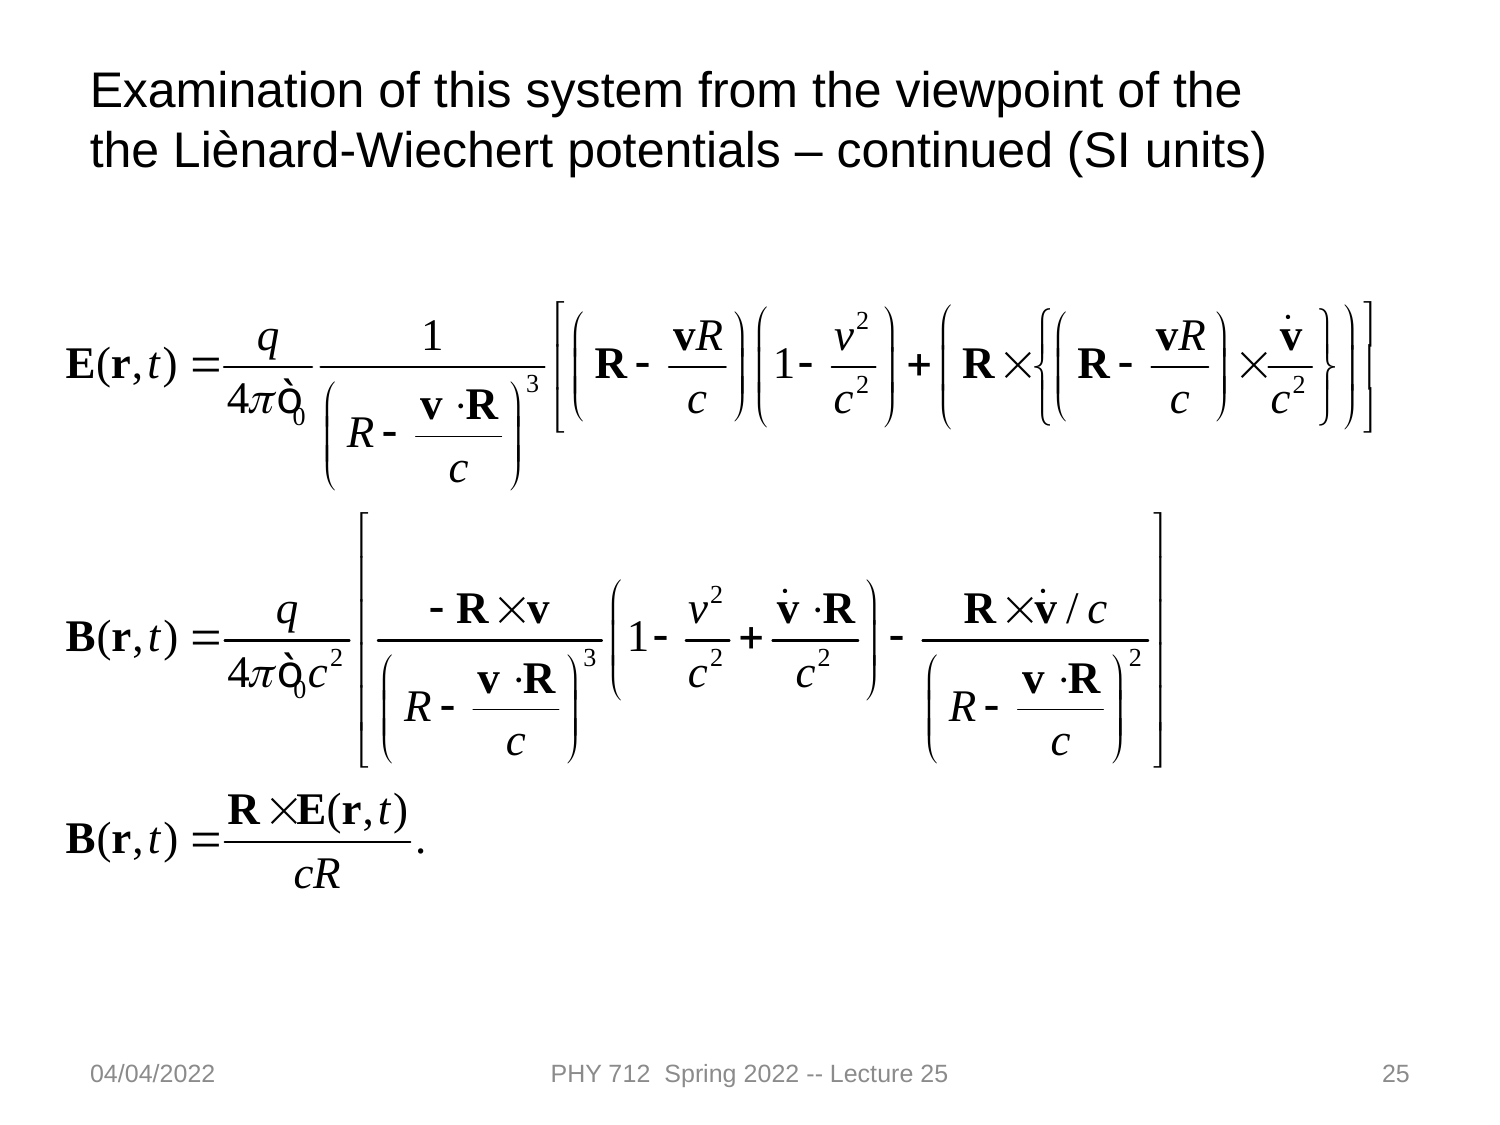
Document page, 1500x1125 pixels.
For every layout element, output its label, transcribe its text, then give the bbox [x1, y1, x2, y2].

text_box Examination of this system from the viewpoint of the the Liènard-Wiechert potentials – continued (SI units) [75, 49, 1313, 185]
slide_number 25 [1074, 1042, 1425, 1103]
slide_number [75, 1042, 425, 1103]
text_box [59, 290, 1388, 901]
footer PHY 712 Spring 2022 -- Lecture 25 [512, 1042, 988, 1103]
